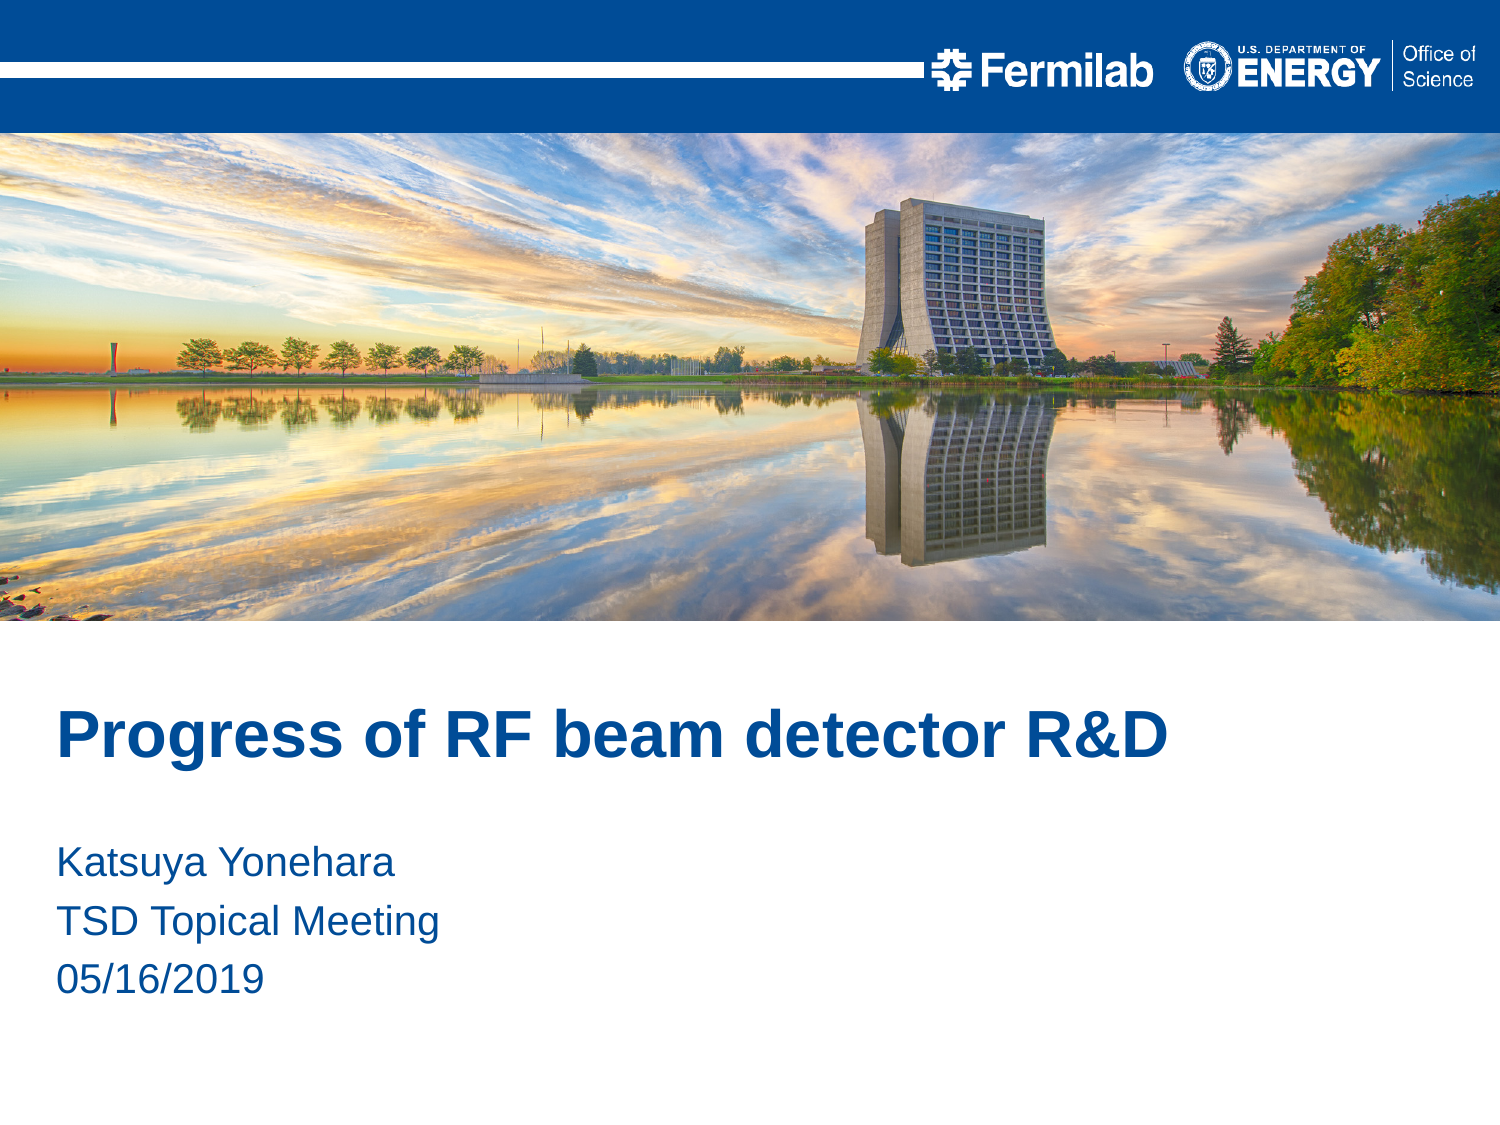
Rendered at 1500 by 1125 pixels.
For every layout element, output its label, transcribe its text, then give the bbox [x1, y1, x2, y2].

picture [0, 133, 1500, 621]
list Progress of RF beam detector R&D [56, 648, 1451, 813]
list Katsuya Yonehara TSD Topical Meeting 05/16/2019 [56, 827, 1451, 1056]
